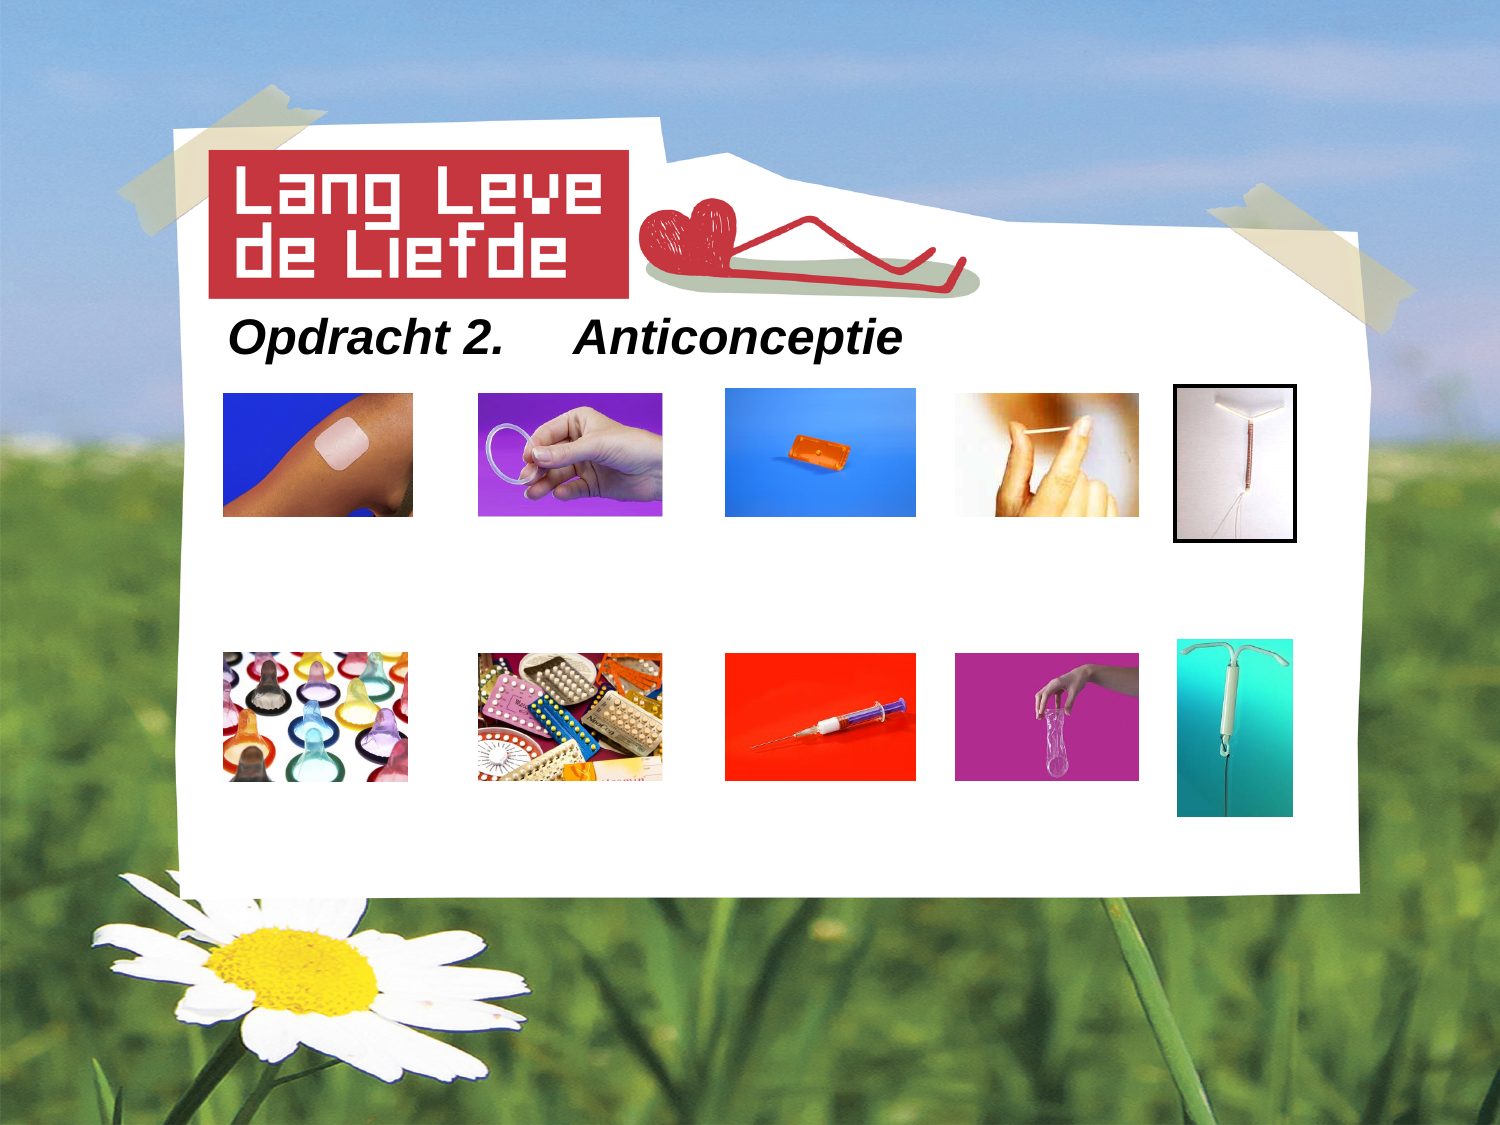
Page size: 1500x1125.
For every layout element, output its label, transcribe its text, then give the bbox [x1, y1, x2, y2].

text_box Opdracht 2. Anticonceptie [212, 287, 1113, 382]
picture [0, 0, 1500, 1125]
